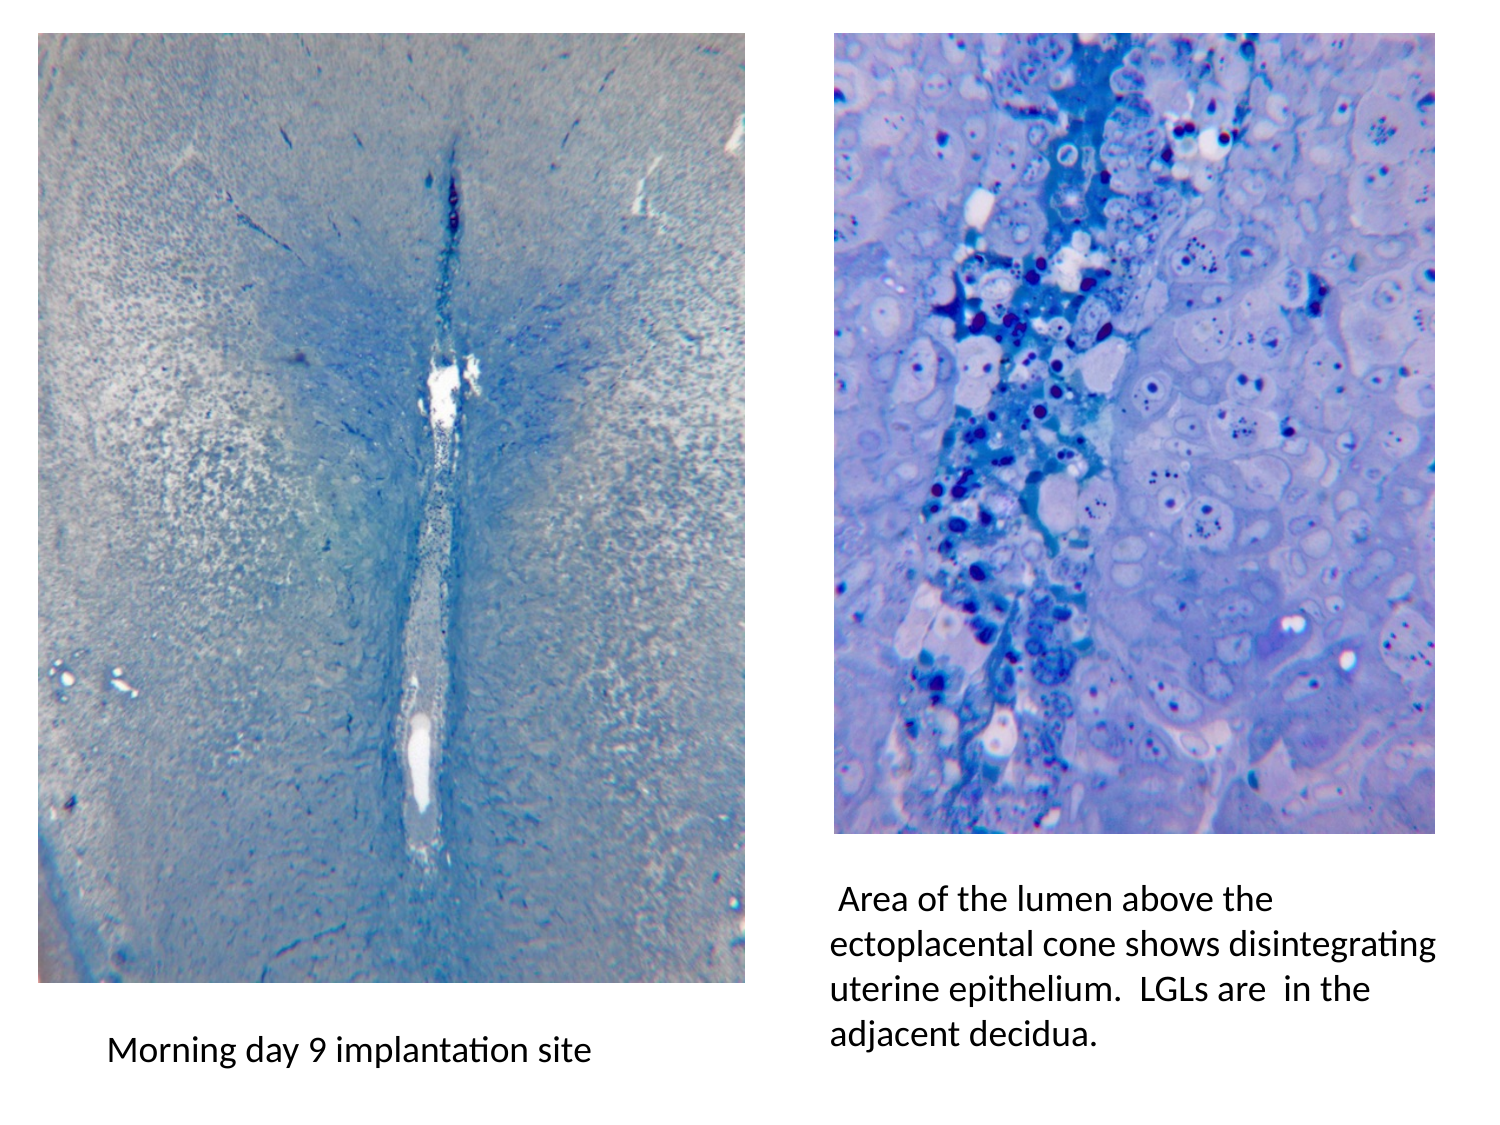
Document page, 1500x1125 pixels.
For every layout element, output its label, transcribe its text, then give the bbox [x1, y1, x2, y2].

picture [38, 33, 745, 983]
text_box Morning day 9 implantation site [91, 1017, 616, 1078]
text_box Area of the lumen above the ectoplacental cone shows disintegrating uterine epithelium. LGLs are in the adjacent decidua. [814, 866, 1500, 1061]
picture [834, 33, 1435, 834]
